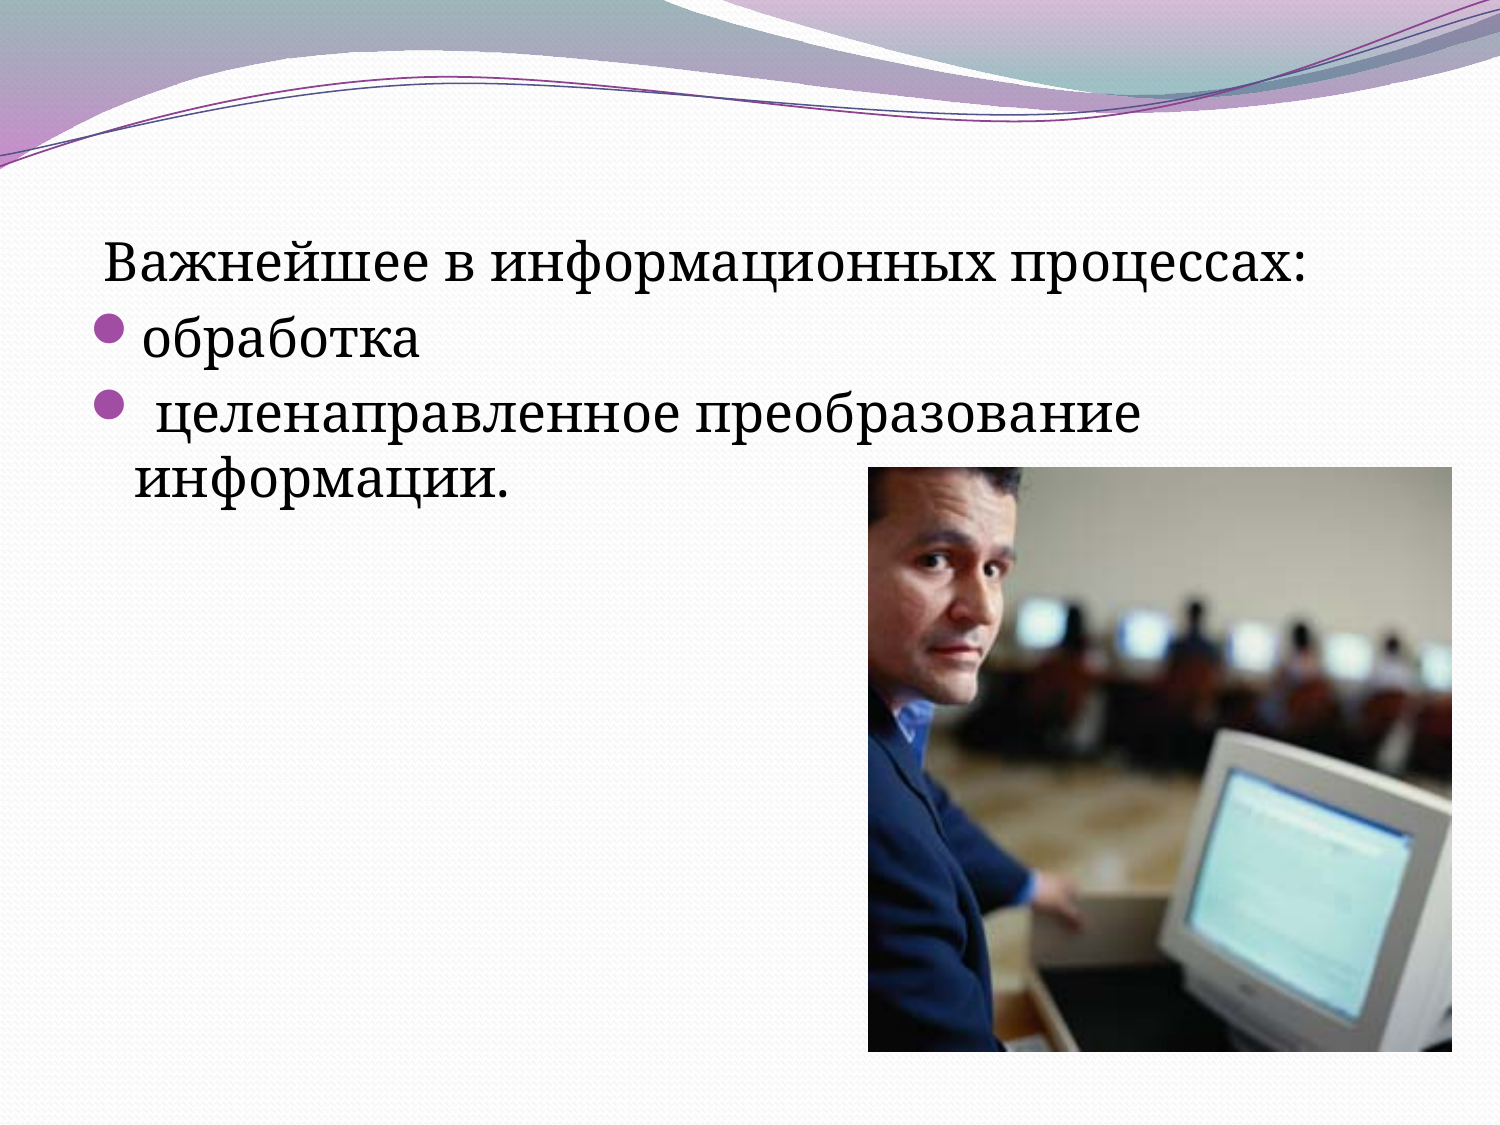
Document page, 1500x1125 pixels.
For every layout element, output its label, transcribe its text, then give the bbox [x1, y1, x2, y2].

list Важнейшее в информационных процессах: обработка целенаправленное преобразование информации. [75, 219, 1425, 1038]
picture [867, 467, 1452, 1052]
